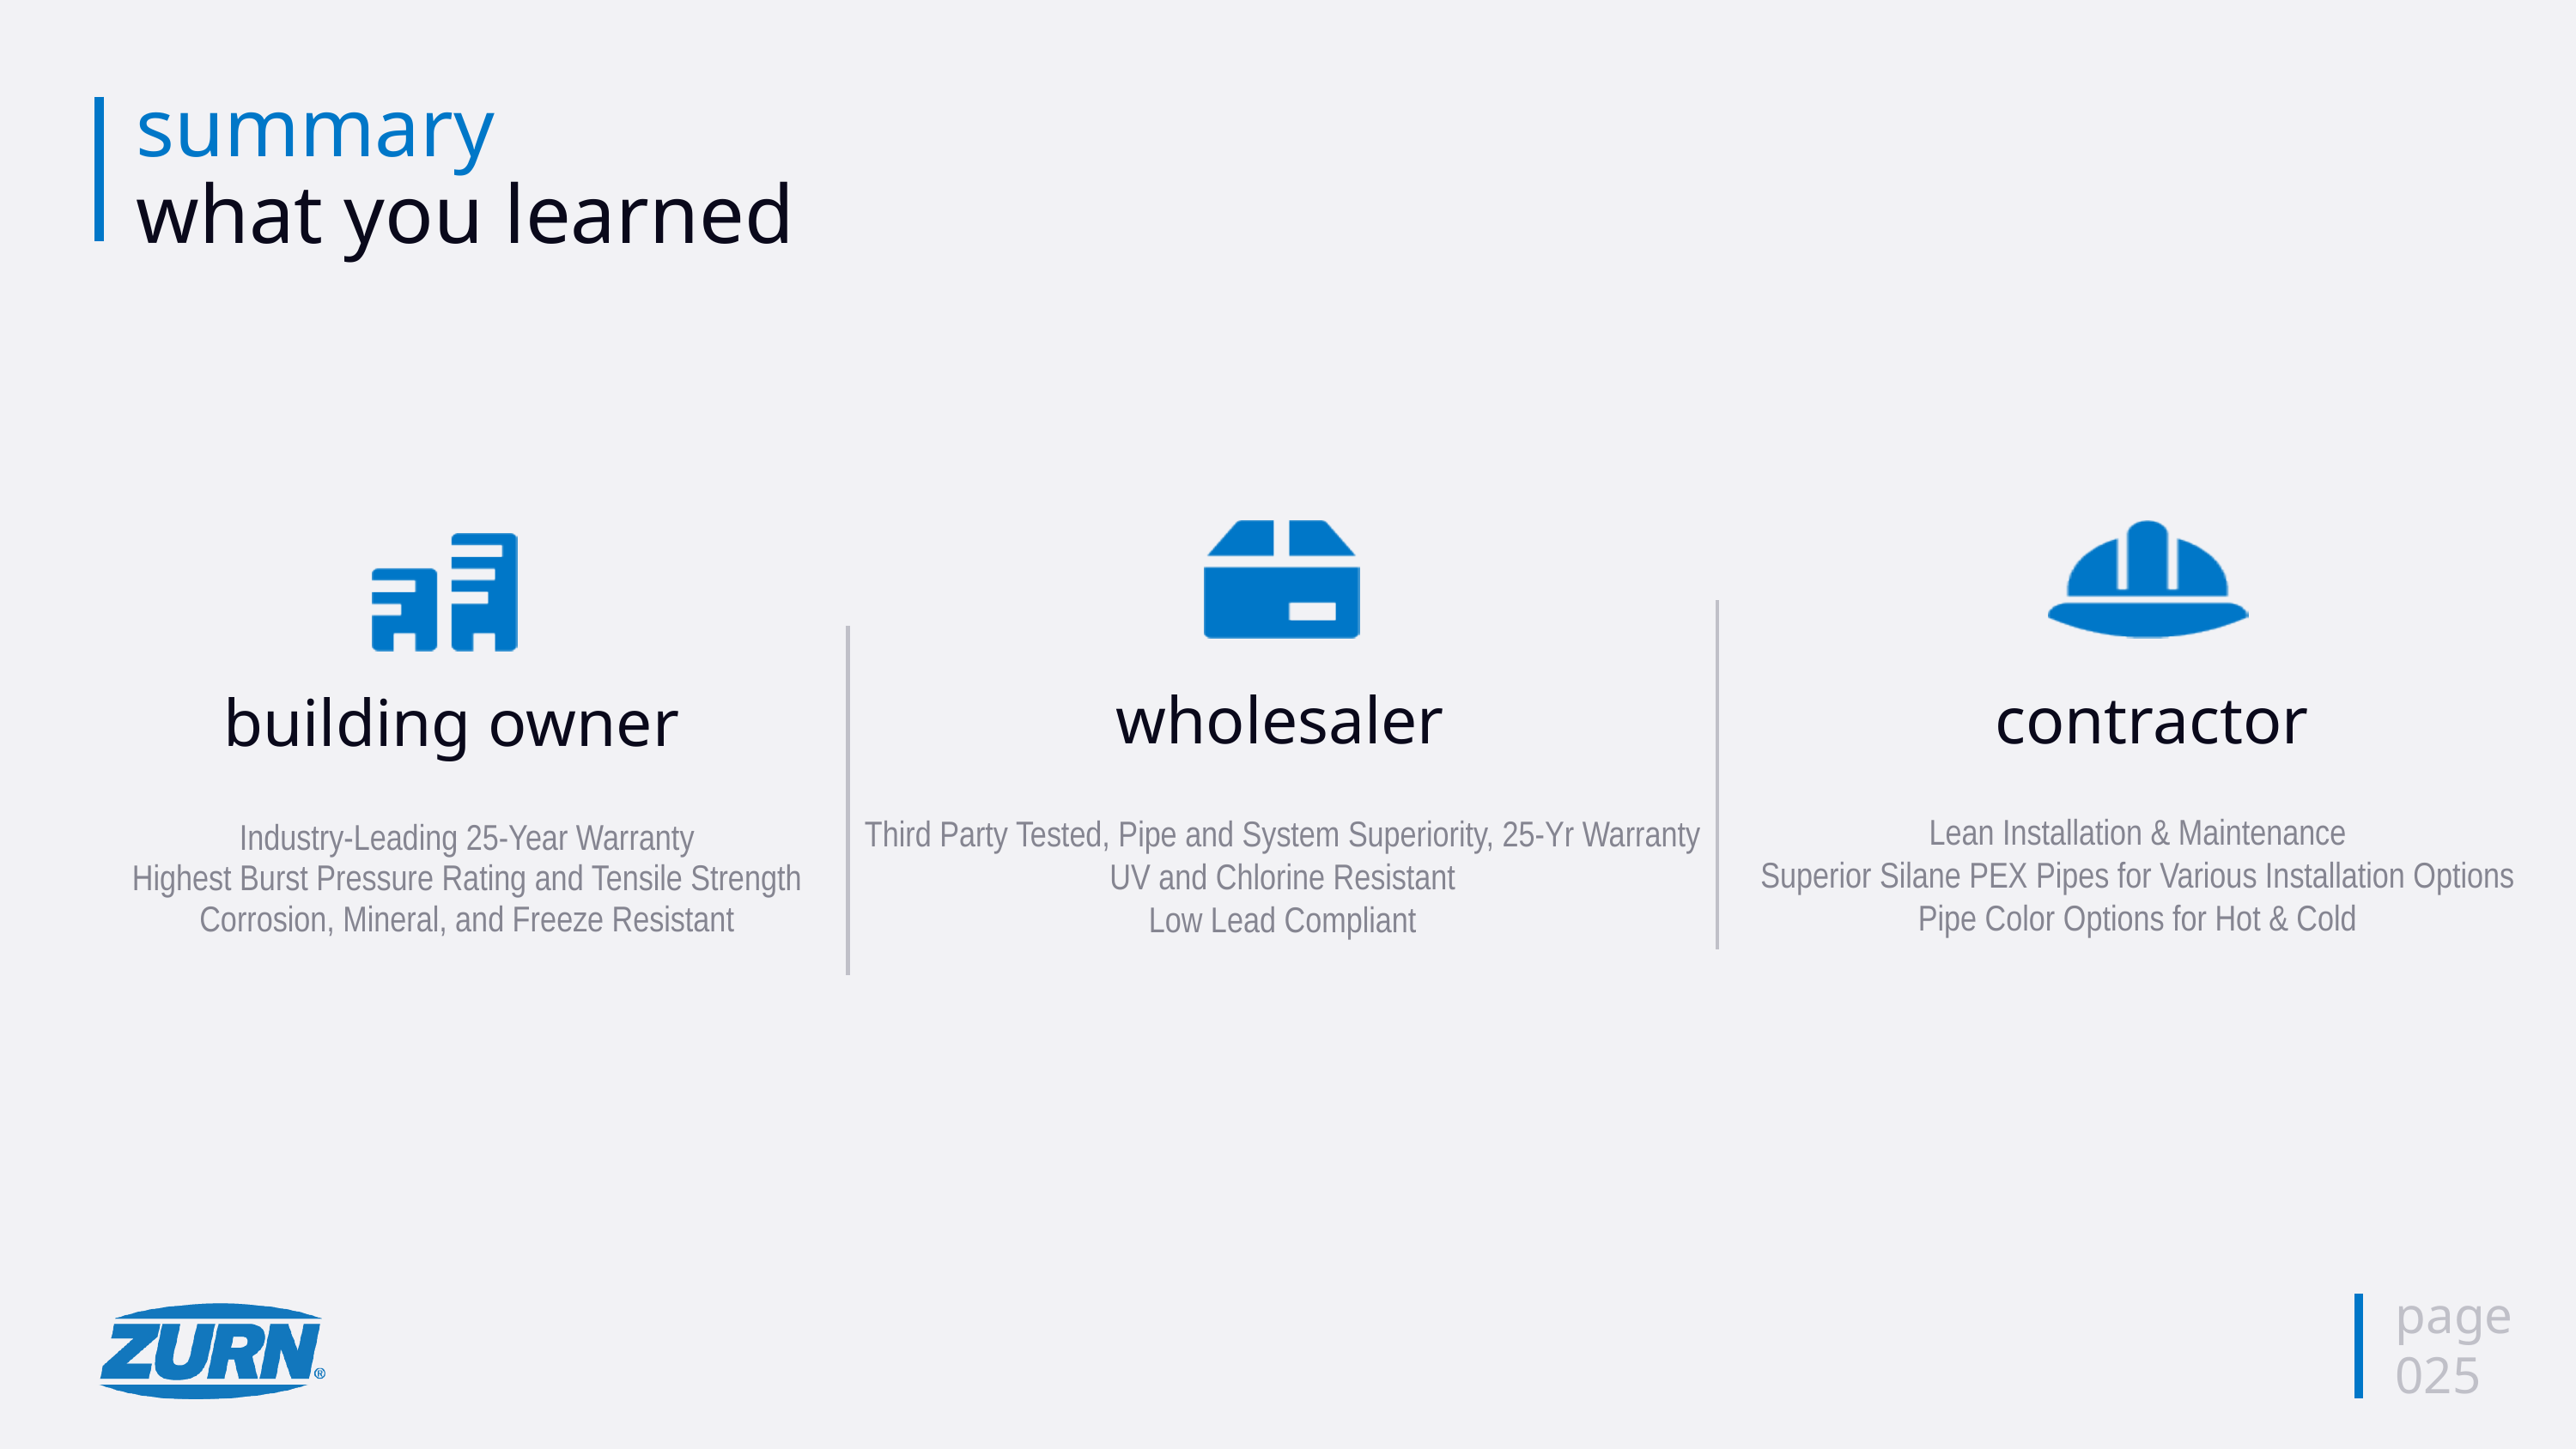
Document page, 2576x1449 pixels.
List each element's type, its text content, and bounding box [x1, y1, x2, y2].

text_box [81, 533, 822, 849]
table_header Industry-Leading 25-Year Warranty Highest Burst Pressure Rating and Tensile Strength Corrosion, Mineral, and Freeze Resistant [97, 810, 837, 952]
picture [99, 1303, 325, 1399]
slide_number page 025 [2383, 1277, 2576, 1412]
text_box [1716, 520, 2558, 985]
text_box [848, 520, 1717, 949]
title summary what you learned [123, 80, 891, 357]
